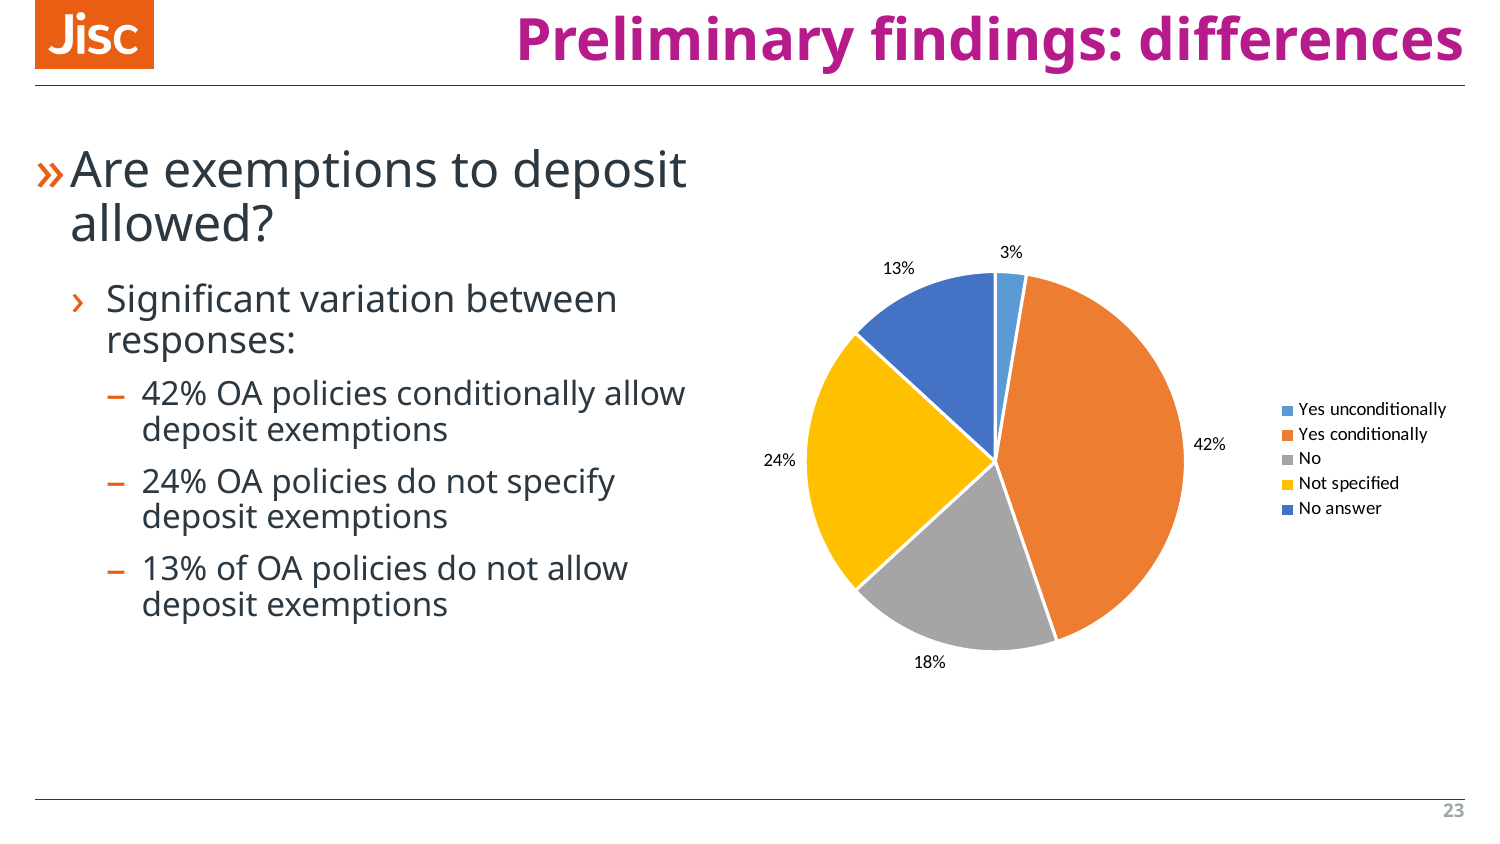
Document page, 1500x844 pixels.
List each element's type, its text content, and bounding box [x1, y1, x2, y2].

slide_number 23 [1346, 799, 1465, 826]
picture [35, 0, 154, 69]
list Are exemptions to deposit allowed? Significant variation between responses: 42% OA policies conditionally allow deposit exemptions 24% OA policies do not specify deposit exemptions 13% of OA policies do not allow deposit exemptions [35, 144, 709, 777]
chart [714, 235, 1465, 686]
title Preliminary findings: differences [454, 0, 1465, 74]
